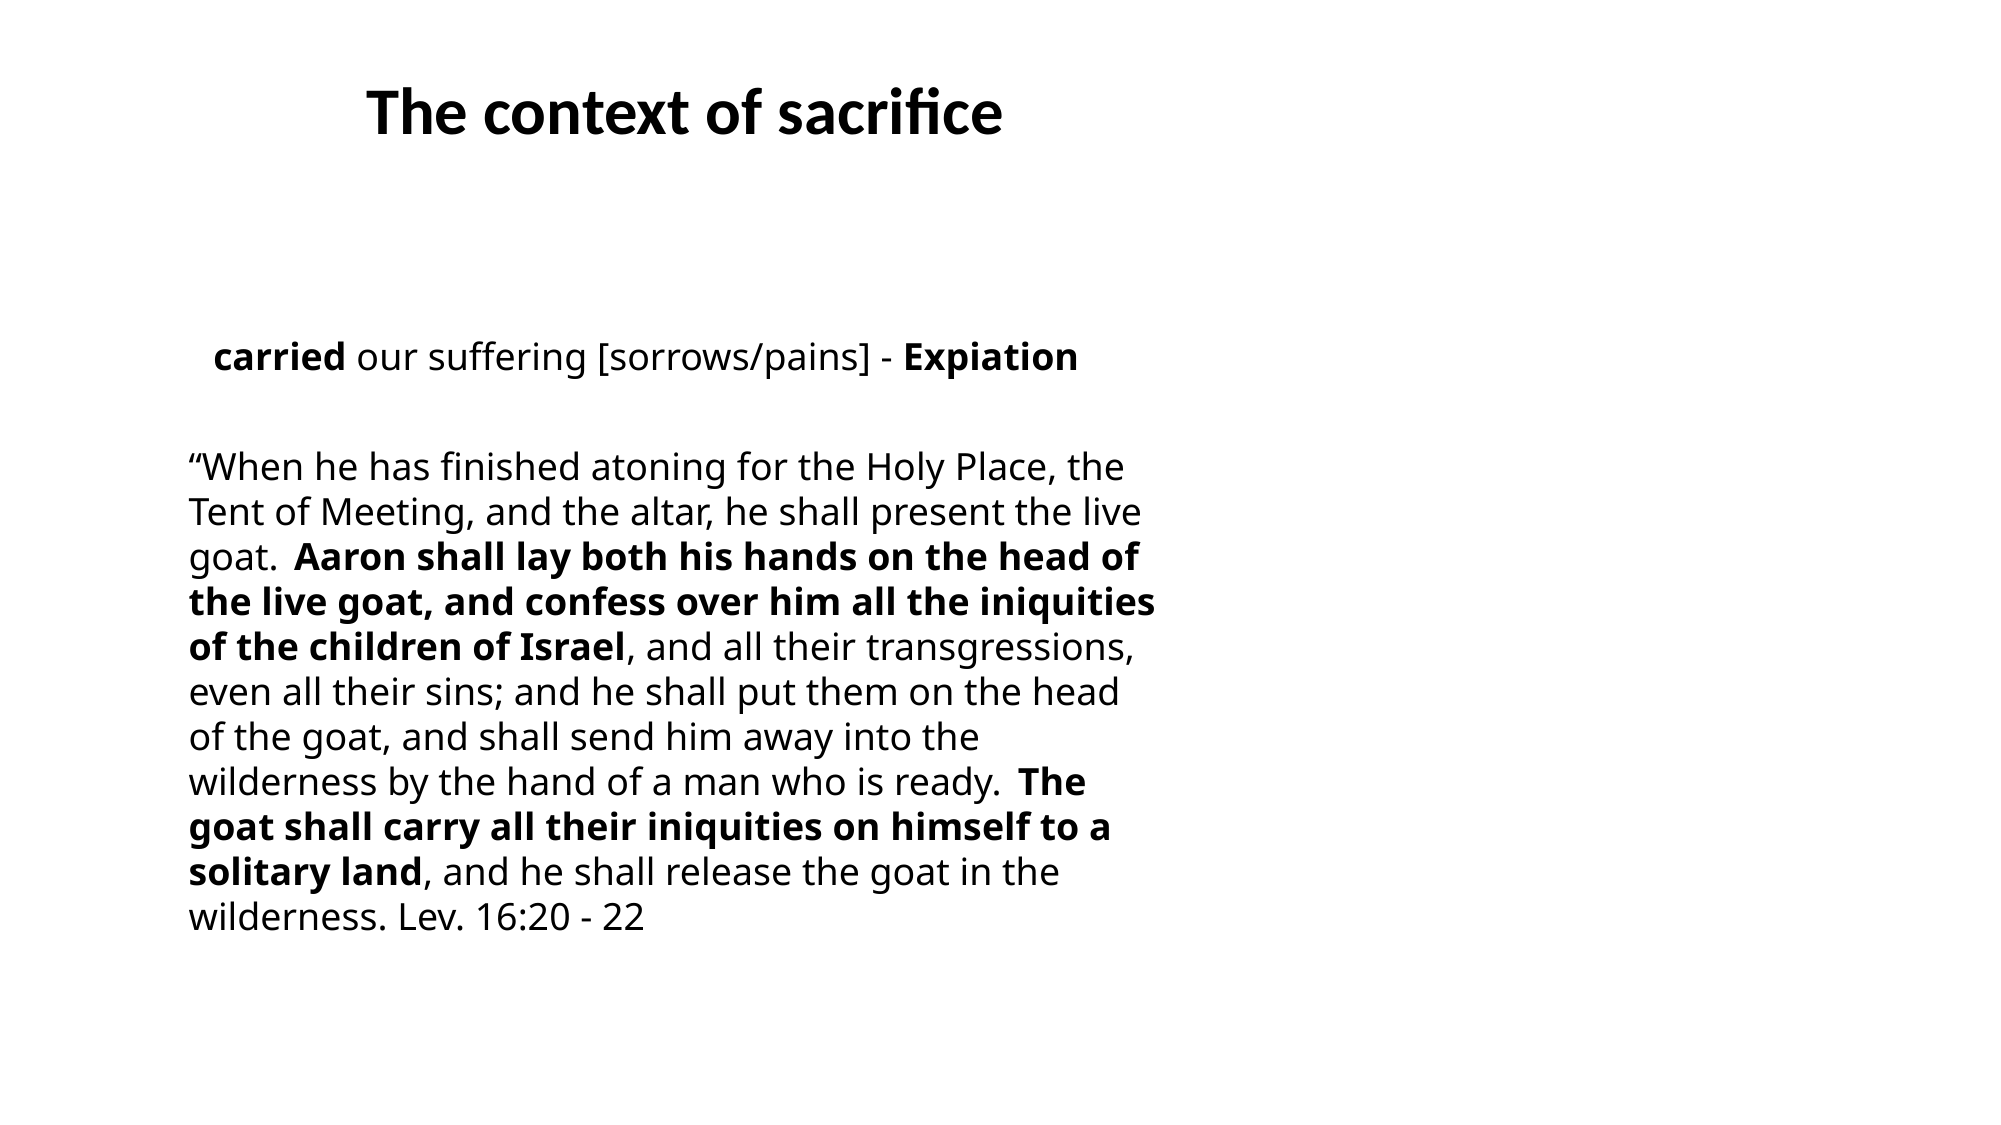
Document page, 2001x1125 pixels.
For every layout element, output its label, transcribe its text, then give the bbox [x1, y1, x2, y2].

text_box “When he has finished atoning for the Holy Place, the Tent of Meeting, and the altar, he shall present the live goat. Aaron shall lay both his hands on the head of the live goat, and confess over him all the iniquities of the children of Israel, and all their transgressions, even all their sins; and he shall put them on the head of the goat, and shall send him away into the wilderness by the hand of a man who is ready. The goat shall carry all their iniquities on himself to a solitary land, and he shall release the goat in the wilderness. Lev. 16:20 - 22 [173, 435, 1174, 946]
text_box The context of sacrifice [351, 60, 1020, 156]
text_box carried our suffering [sorrows/pains] - Expiation [198, 325, 1095, 386]
